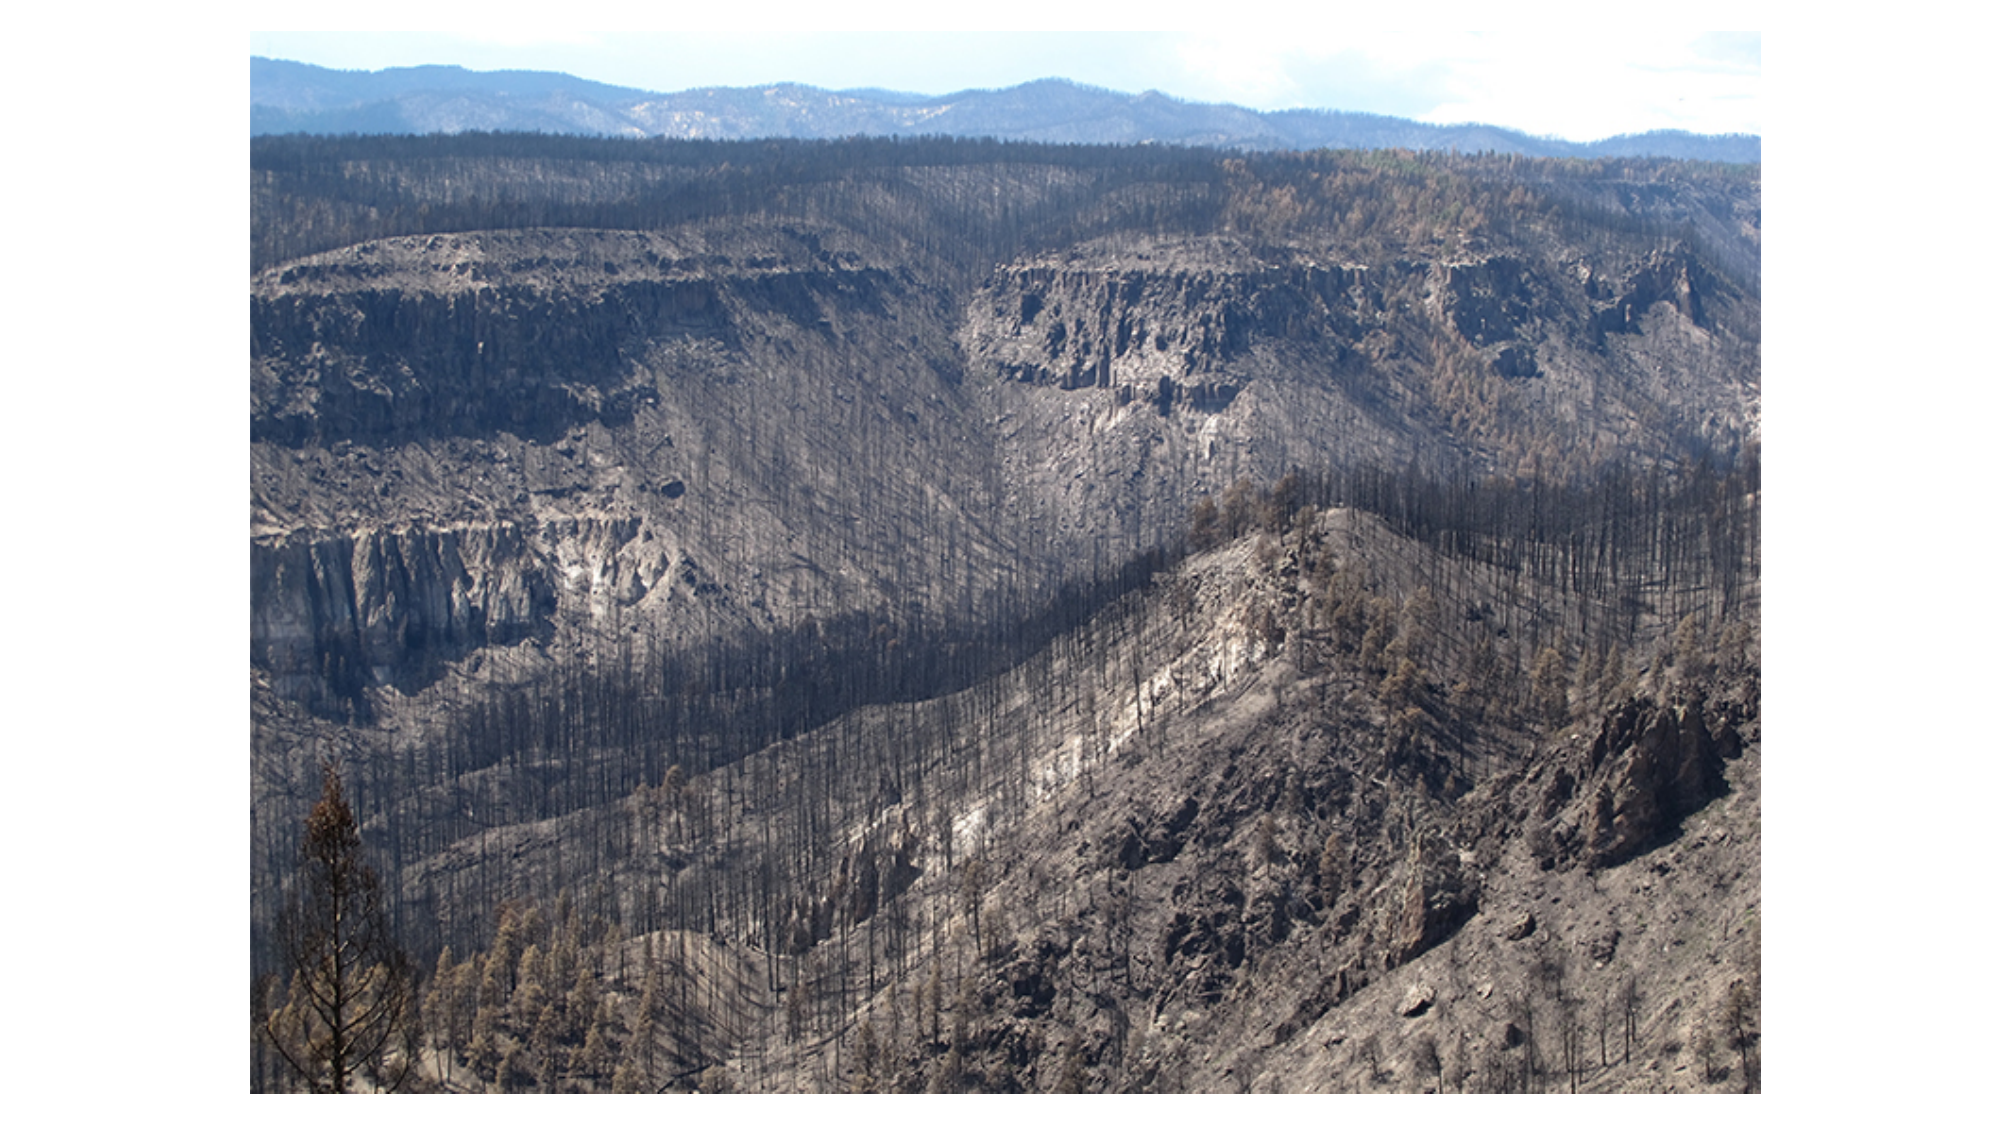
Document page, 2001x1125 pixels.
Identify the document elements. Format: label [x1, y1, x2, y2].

list [250, 31, 1761, 1094]
